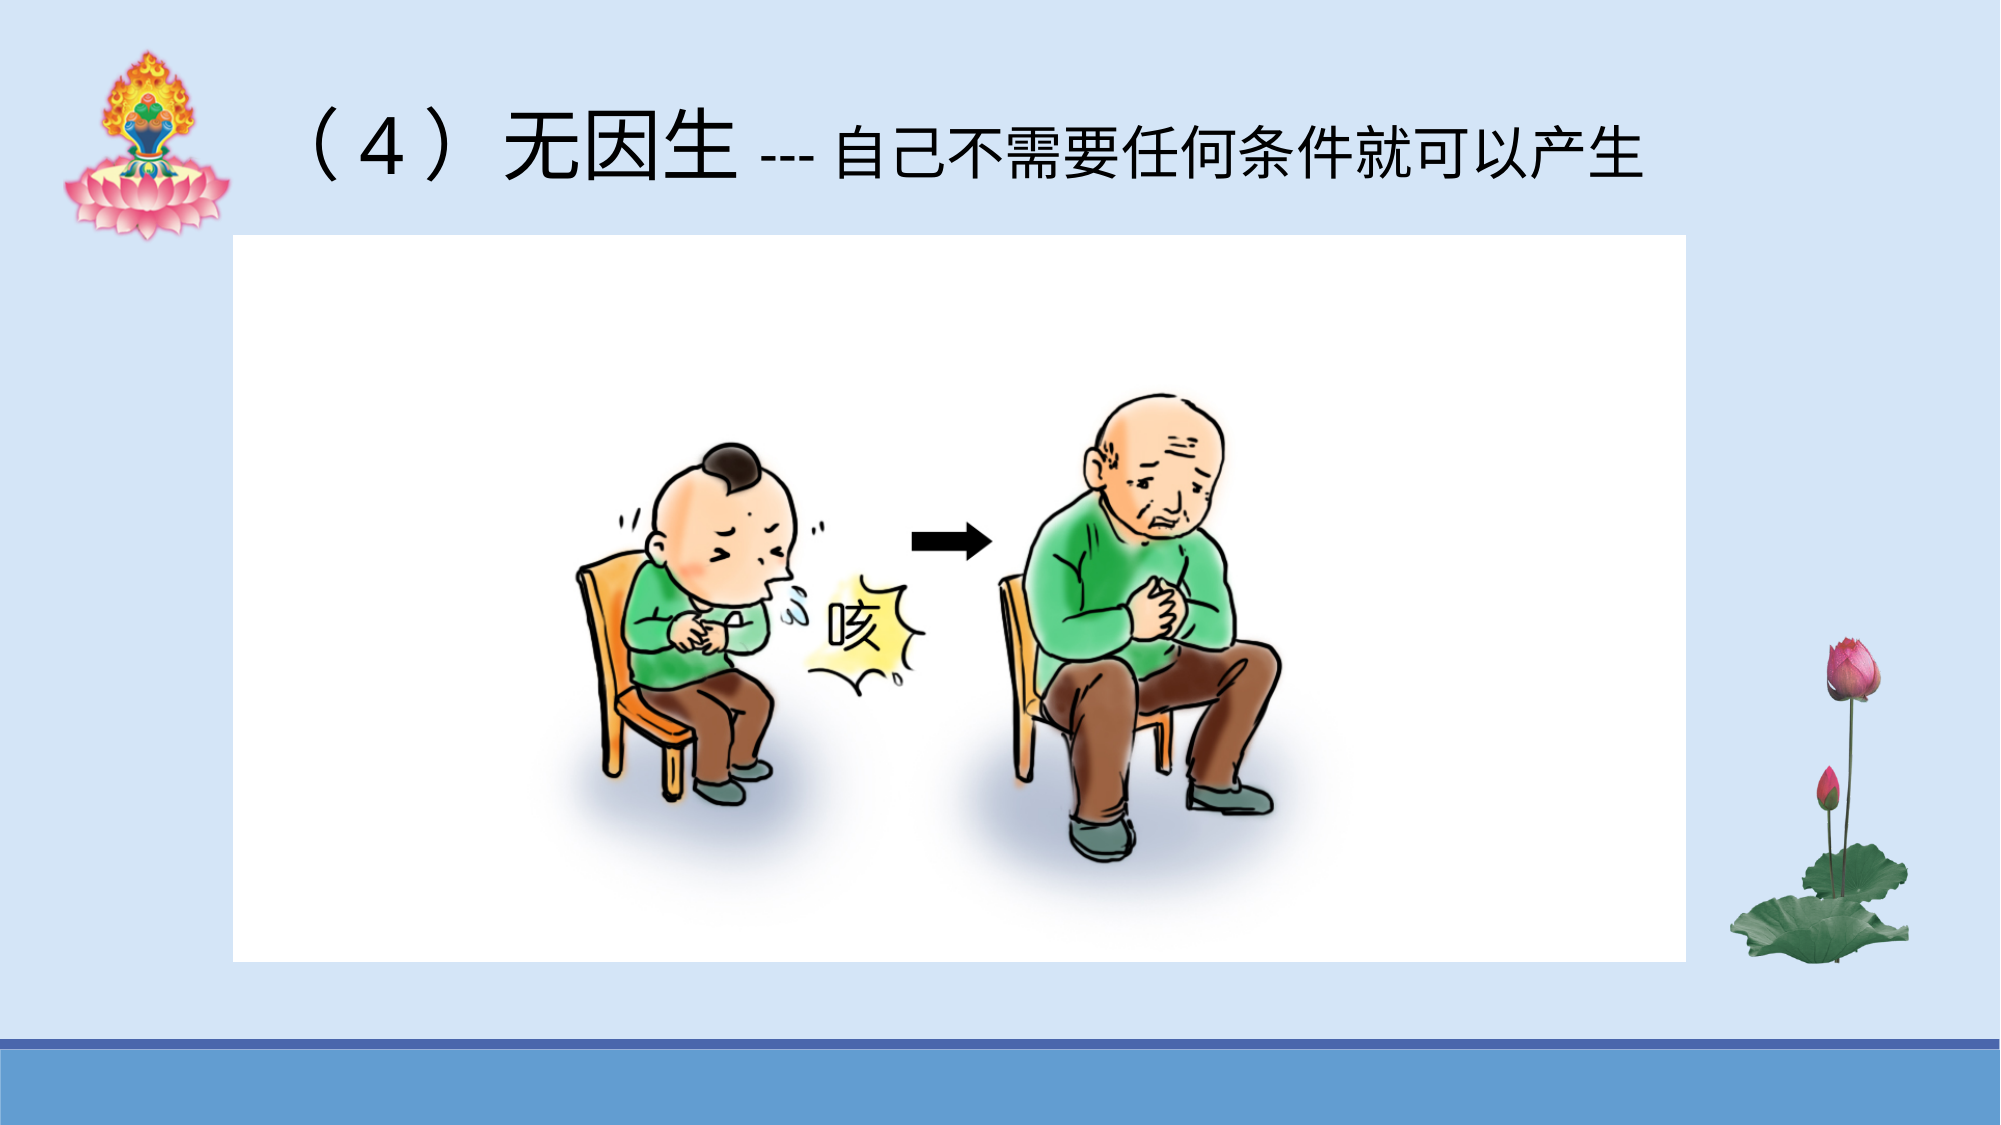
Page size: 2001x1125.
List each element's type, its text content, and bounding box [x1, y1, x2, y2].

picture [63, 36, 1686, 962]
text_box （4）无因生---自己不需要任何条件就可以产生 [246, 88, 1672, 198]
picture [1730, 636, 1909, 964]
